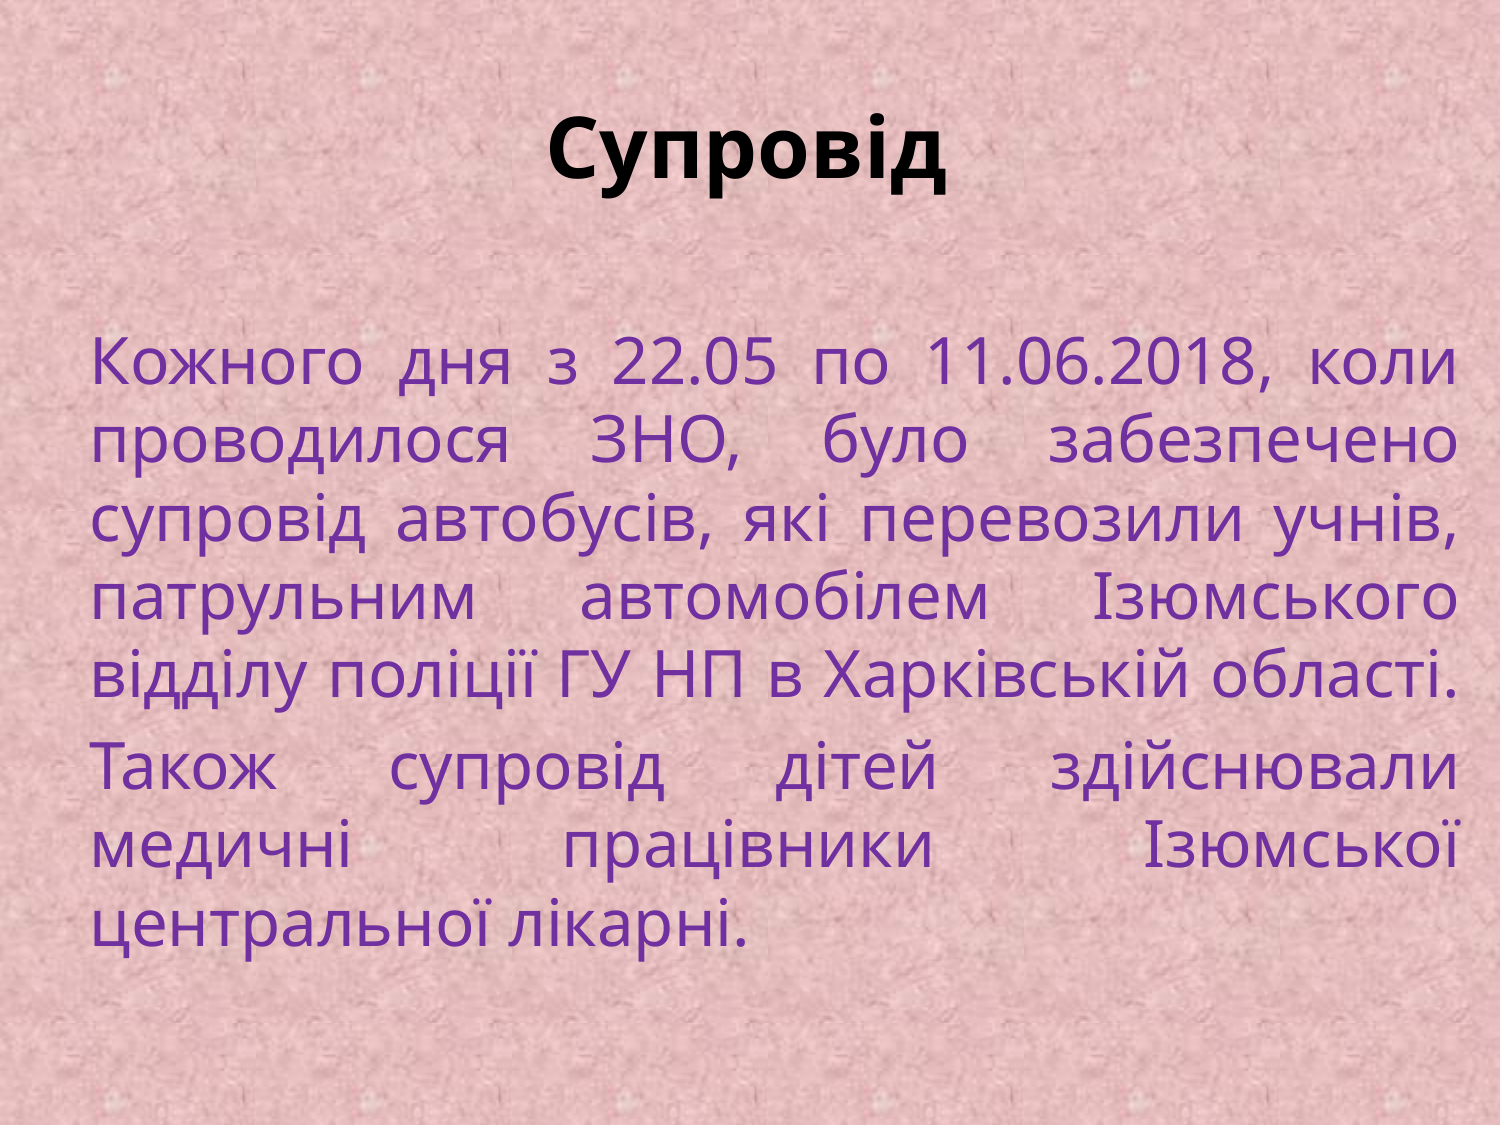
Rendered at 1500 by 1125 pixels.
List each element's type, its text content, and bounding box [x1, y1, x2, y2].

title Супровід [17, 75, 1475, 213]
list Кожного дня з 22.05 по 11.06.2018, коли проводилося ЗНО, було забезпечено супровід автобусів, які перевозили учнів, патрульним автомобілем Ізюмського відділу поліції ГУ НП в Харківській області. Також супровід дітей здійснювали медичні працівники Ізюмської центральної лікарні. [53, 219, 1475, 1038]
picture [0, 0, 1500, 1125]
